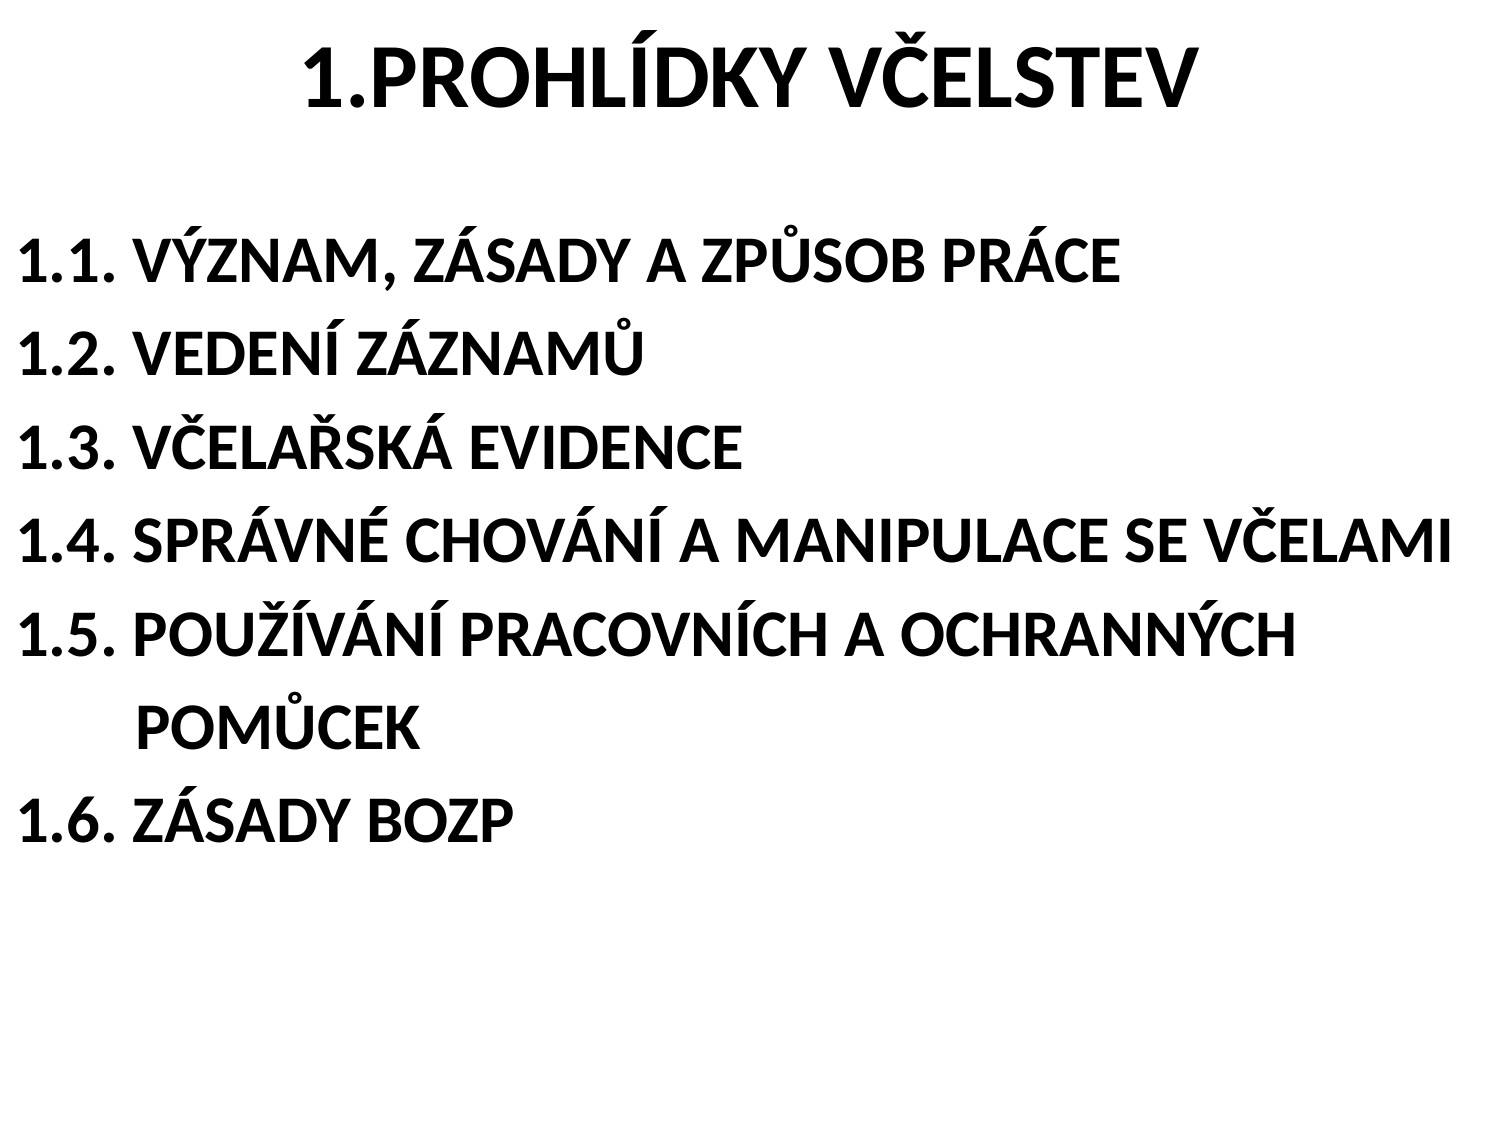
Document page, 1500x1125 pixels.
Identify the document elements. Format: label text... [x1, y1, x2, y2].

title 1.PROHLÍDKY VČELSTEV [0, 0, 1500, 143]
subtitle 1.1. VÝZNAM, ZÁSADY A ZPŮSOB PRÁCE 1.2. VEDENÍ ZÁZNAMŮ 1.3. VČELAŘSKÁ EVIDENCE 1.4. SPRÁVNÉ CHOVÁNÍ A MANIPULACE SE VČELAMI 1.5. POUŽÍVÁNÍ PRACOVNÍCH A OCHRANNÝCH POMŮCEK 1.6. ZÁSADY BOZP [0, 207, 1500, 1125]
